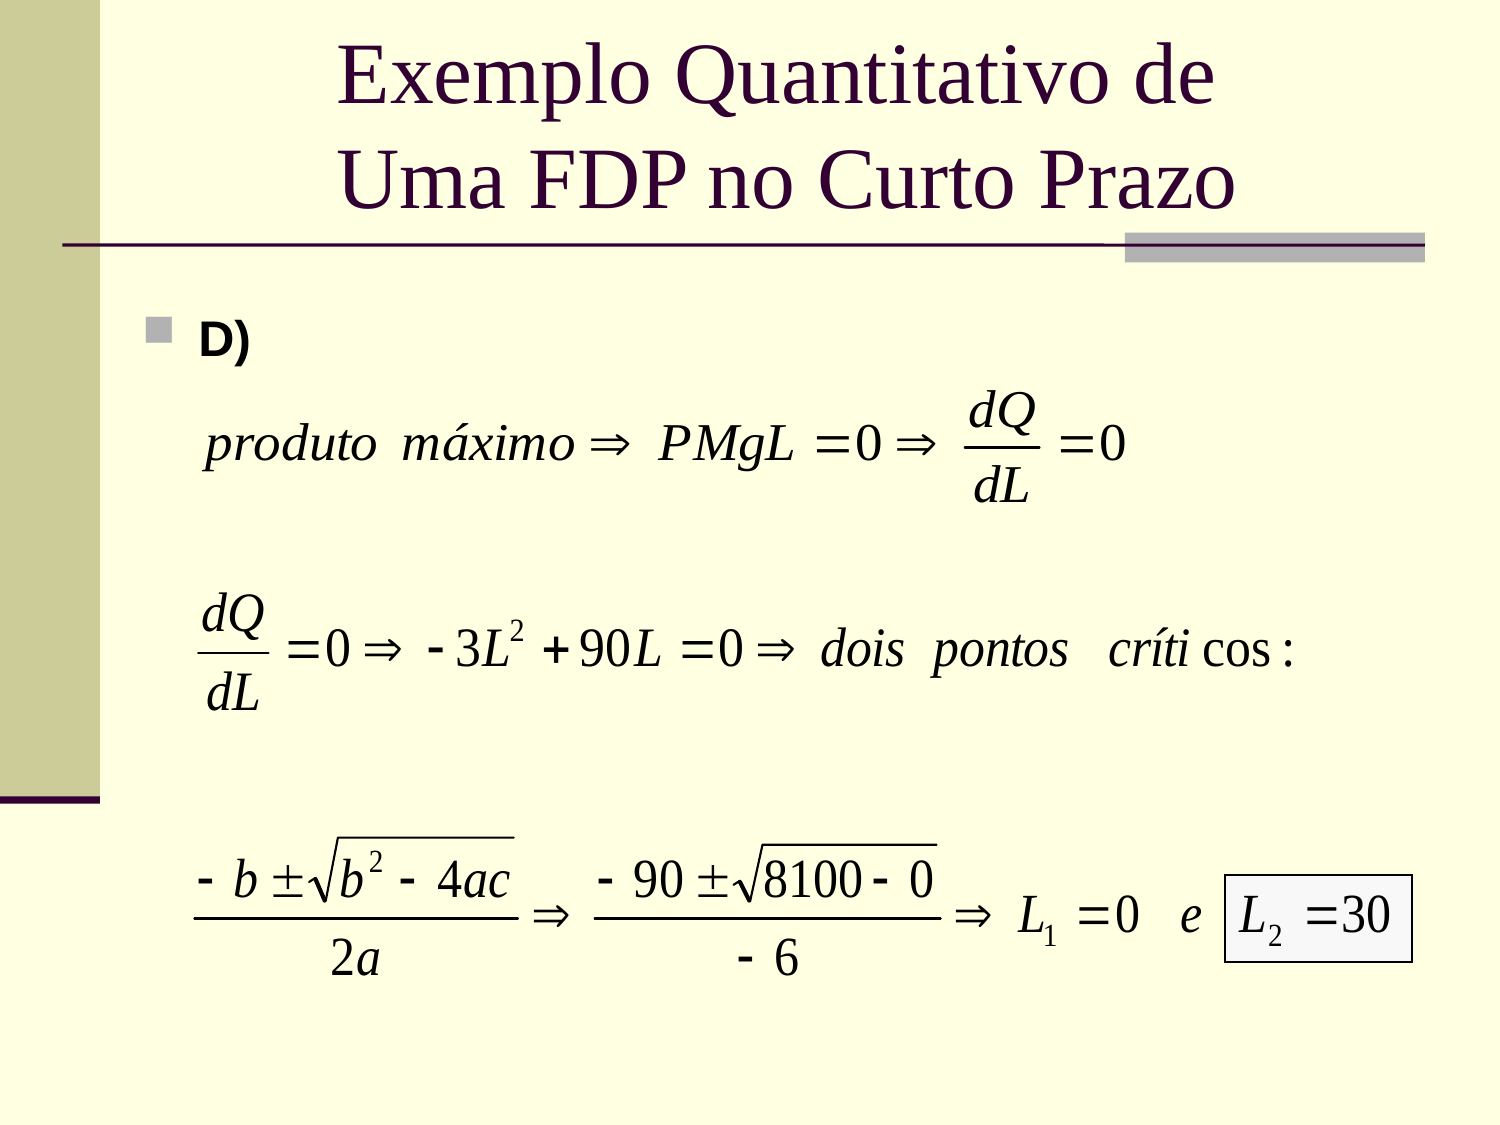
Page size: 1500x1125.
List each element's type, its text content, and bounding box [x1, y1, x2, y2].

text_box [190, 376, 1138, 514]
text_box [1400, 874, 1413, 963]
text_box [189, 578, 1300, 723]
title Exemplo Quantitativo de Uma FDP no Curto Prazo [150, 45, 1425, 234]
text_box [185, 826, 1400, 988]
list D) [127, 298, 813, 1100]
